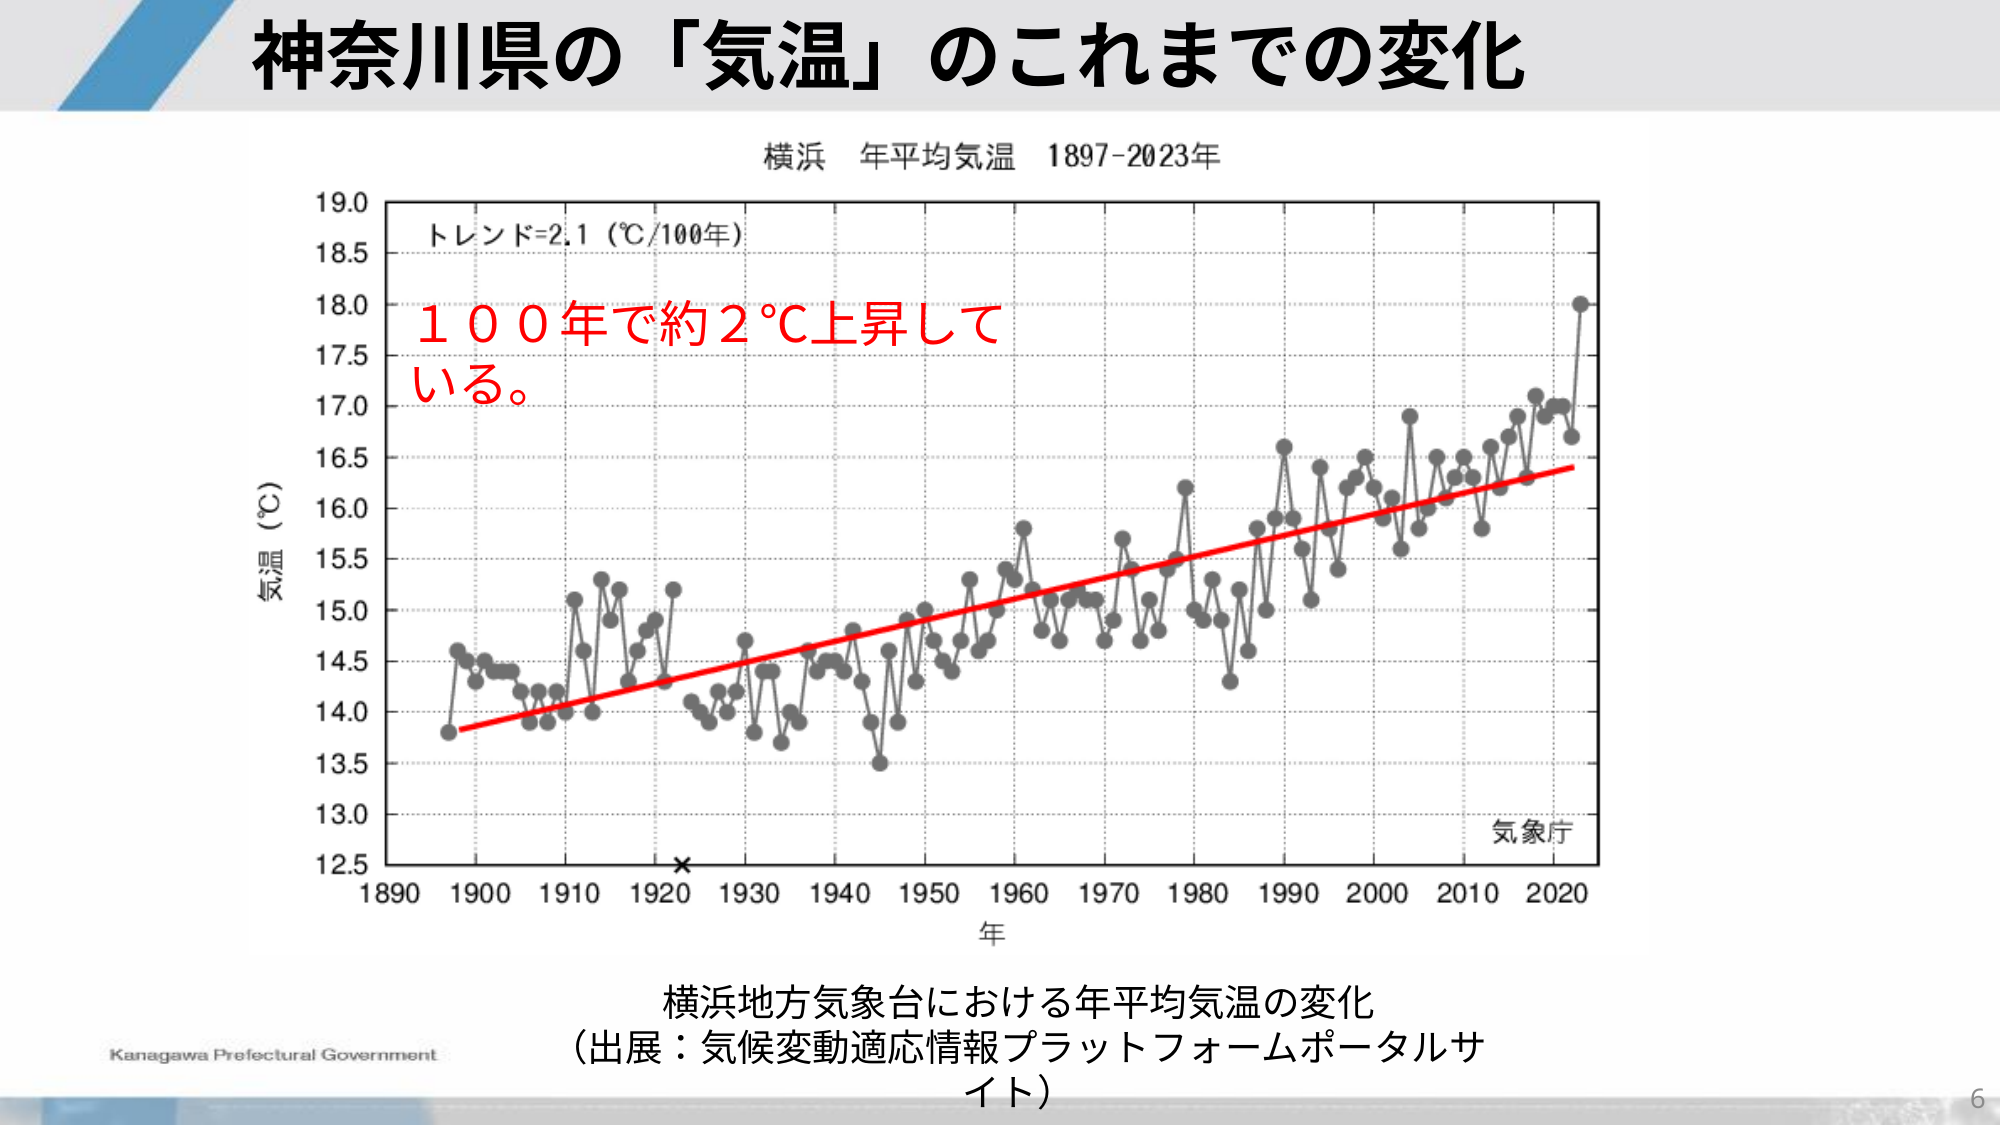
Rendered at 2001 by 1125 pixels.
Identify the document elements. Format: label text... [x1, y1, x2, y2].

title 神奈川県の「気温」のこれまでの変化 [236, 0, 2000, 108]
slide_number 5 [1551, 1074, 2000, 1125]
text_box 横浜地方気象台における年平均気温の変化 （出展：気候変動適応情報プラットフォームポータルサイト） [527, 971, 1510, 1122]
picture [0, 0, 2000, 1125]
